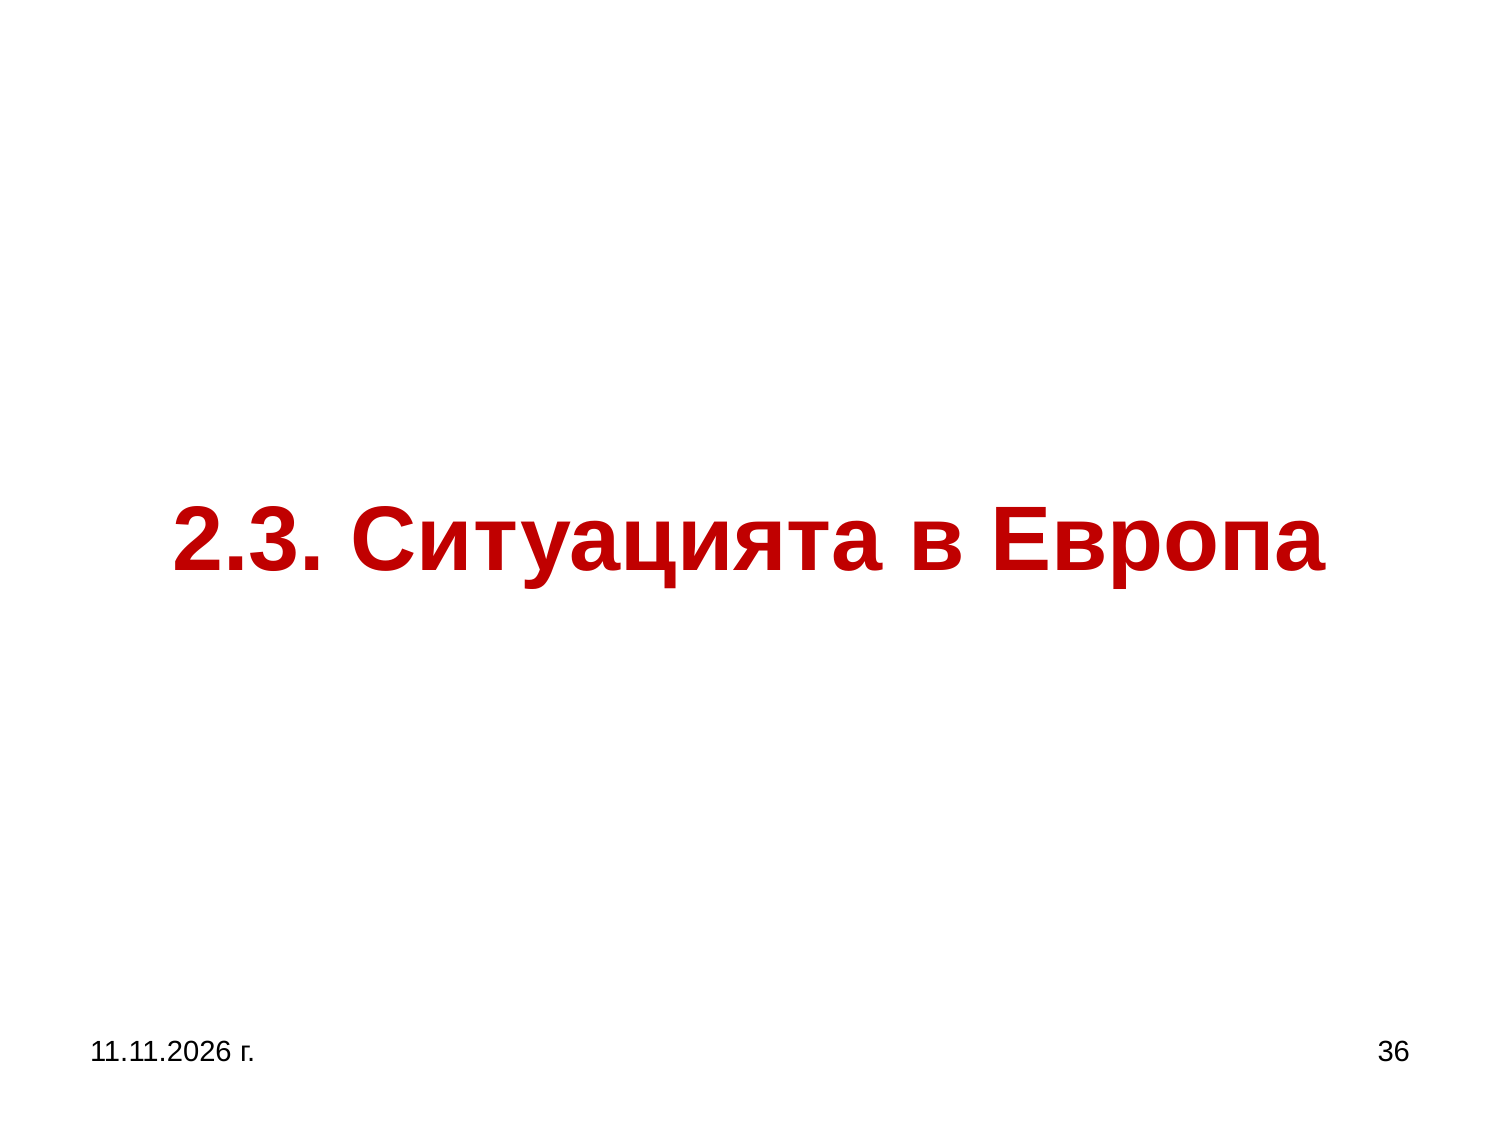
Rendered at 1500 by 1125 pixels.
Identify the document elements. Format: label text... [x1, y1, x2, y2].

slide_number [75, 1024, 425, 1103]
slide_number 36 [1074, 1024, 1425, 1103]
title 2.3. Ситуацията в Европа [74, 44, 1426, 1024]
